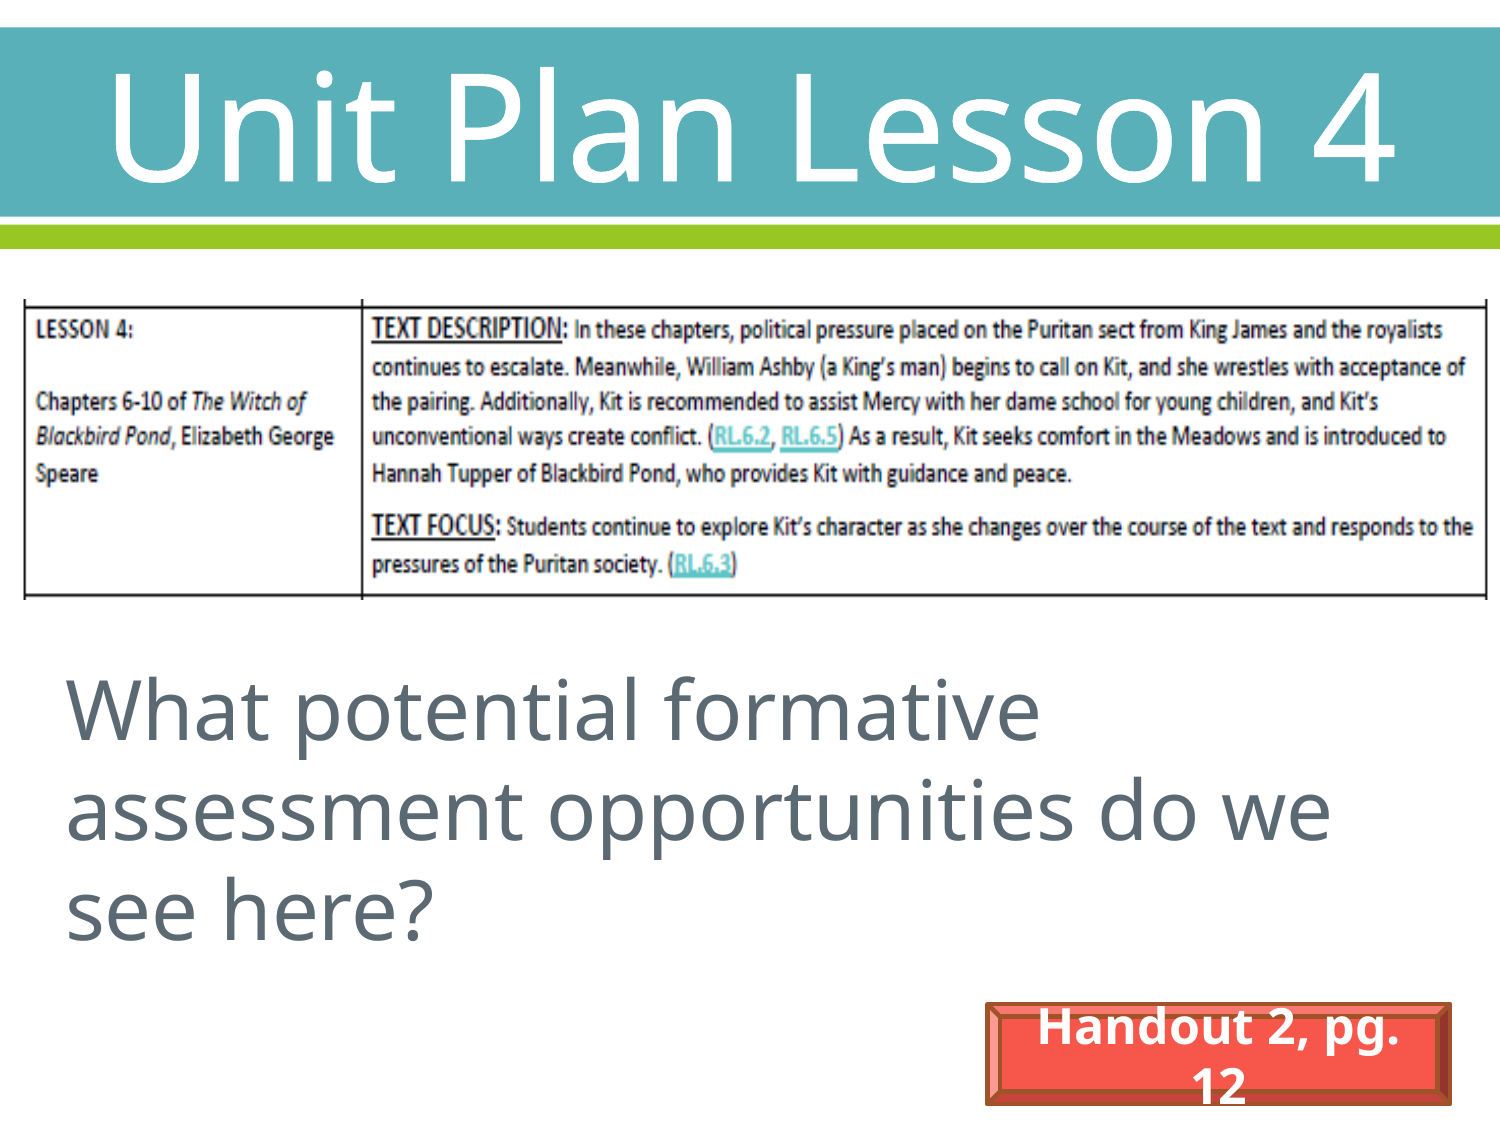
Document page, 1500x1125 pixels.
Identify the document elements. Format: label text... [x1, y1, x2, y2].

title Unit Plan Lesson 4 [75, 29, 1425, 213]
list What potential formative assessment opportunities do we see here? [50, 650, 1450, 1063]
text_box Handout 2, pg. 12 [985, 1002, 1452, 1106]
picture [11, 299, 1500, 601]
